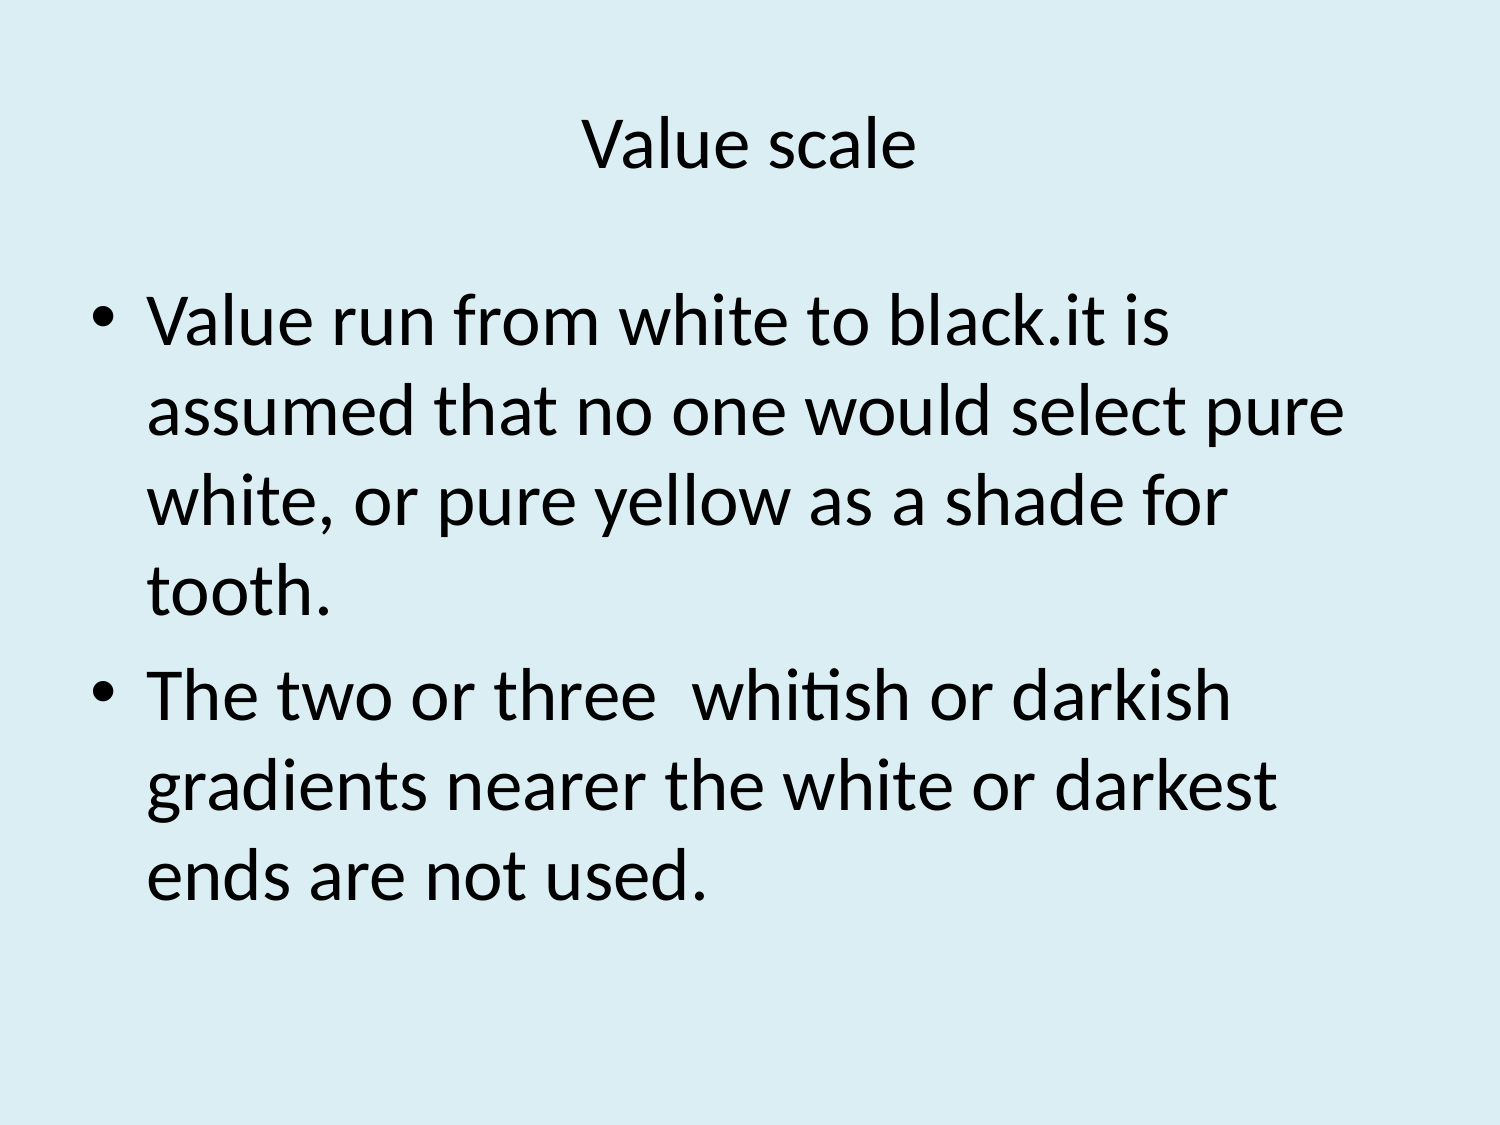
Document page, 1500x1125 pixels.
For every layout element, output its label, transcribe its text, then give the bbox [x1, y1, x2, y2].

list Value run from white to black.it is assumed that no one would select pure white, or pure yellow as a shade for tooth. The two or three whitish or darkish gradients nearer the white or darkest ends are not used. [75, 262, 1425, 1005]
title Value scale [75, 45, 1425, 233]
